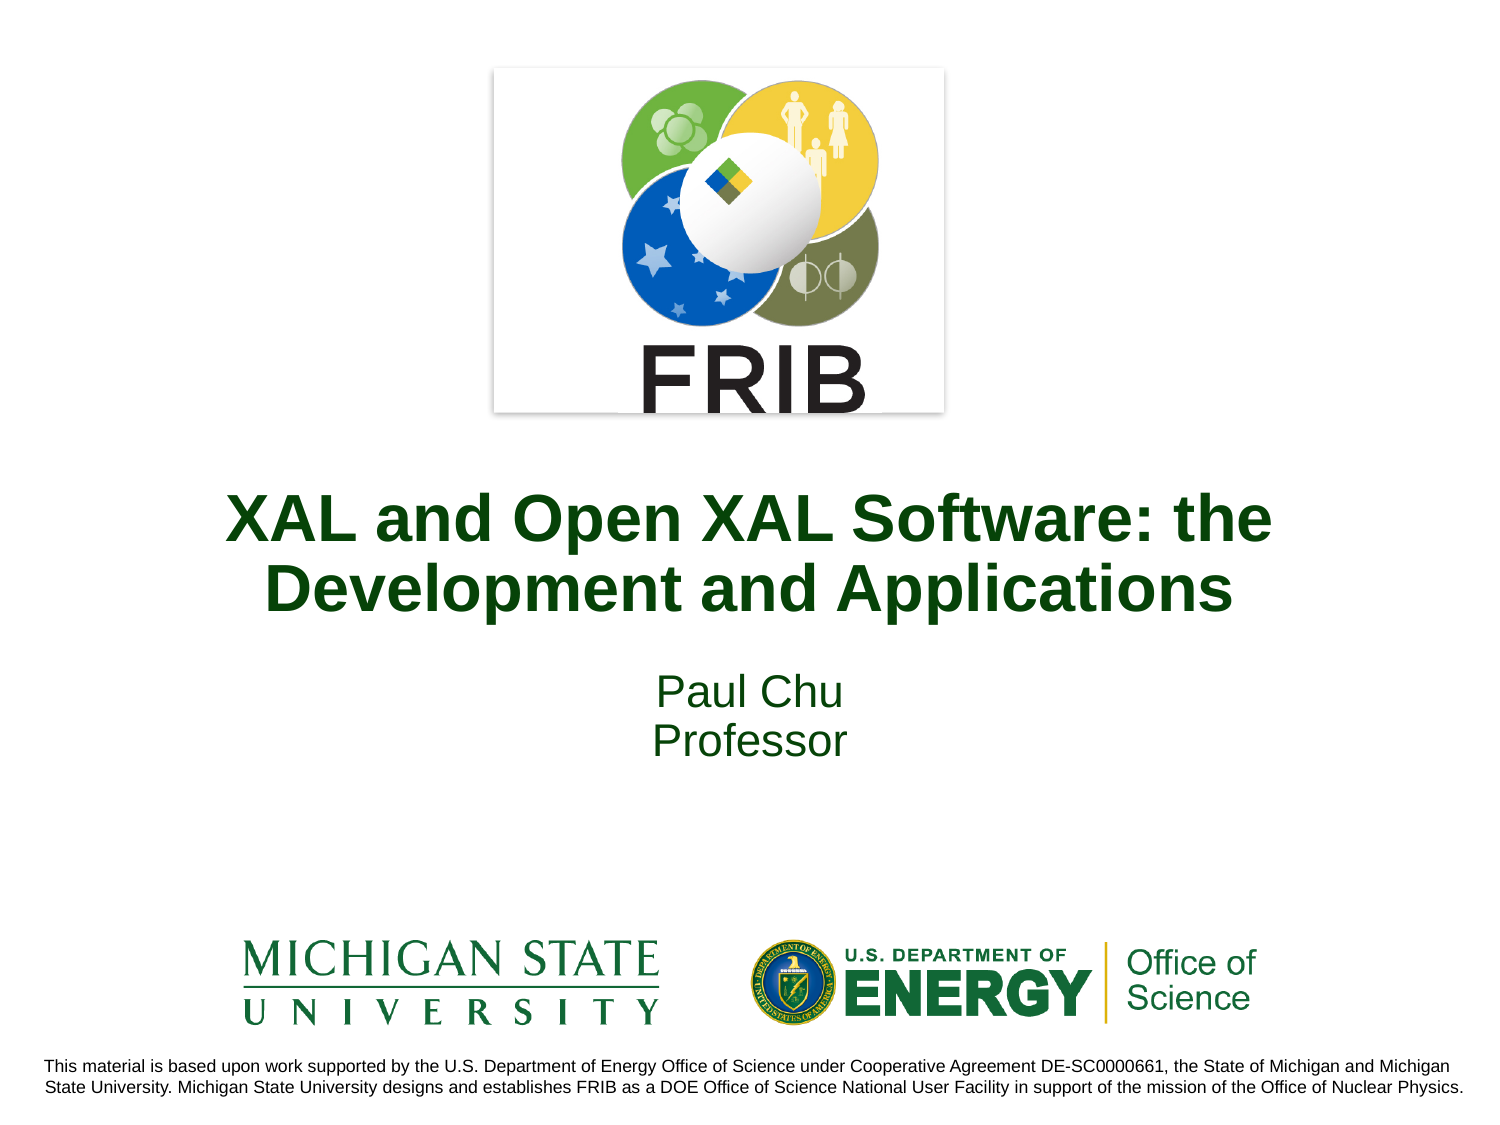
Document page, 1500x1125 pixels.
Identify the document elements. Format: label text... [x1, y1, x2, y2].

picture [676, 1082, 684, 1092]
picture [11, 0, 1489, 480]
title XAL and Open XAL Software: the Development and Applications [11, 480, 1489, 631]
picture [11, 631, 1489, 1092]
subtitle Paul Chu Professor [249, 667, 1251, 856]
picture [845, 1084, 850, 1092]
picture [1263, 1082, 1271, 1092]
picture [706, 1082, 714, 1092]
picture [663, 1082, 670, 1092]
picture [1334, 1084, 1339, 1092]
